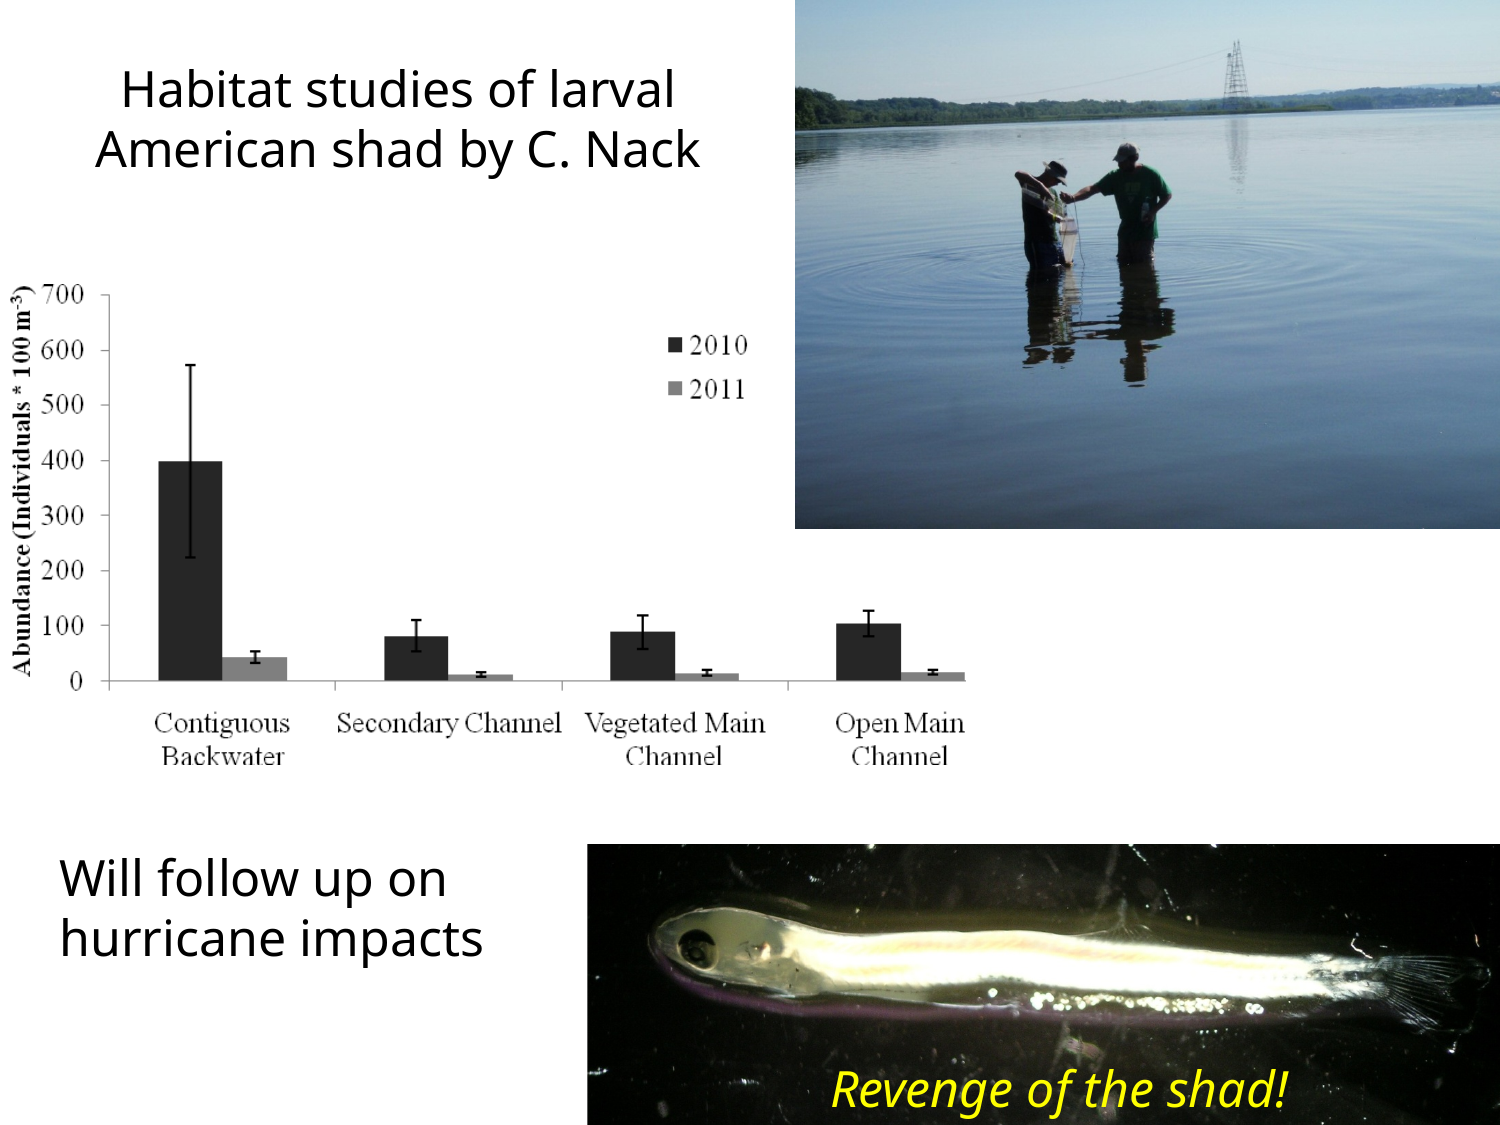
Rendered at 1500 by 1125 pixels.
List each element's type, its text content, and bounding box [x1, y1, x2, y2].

picture [587, 843, 1500, 1125]
text_box Will follow up on hurricane impacts [44, 839, 524, 975]
text_box Habitat studies of larval American shad by C. Nack [20, 49, 776, 185]
picture [0, 0, 1500, 790]
